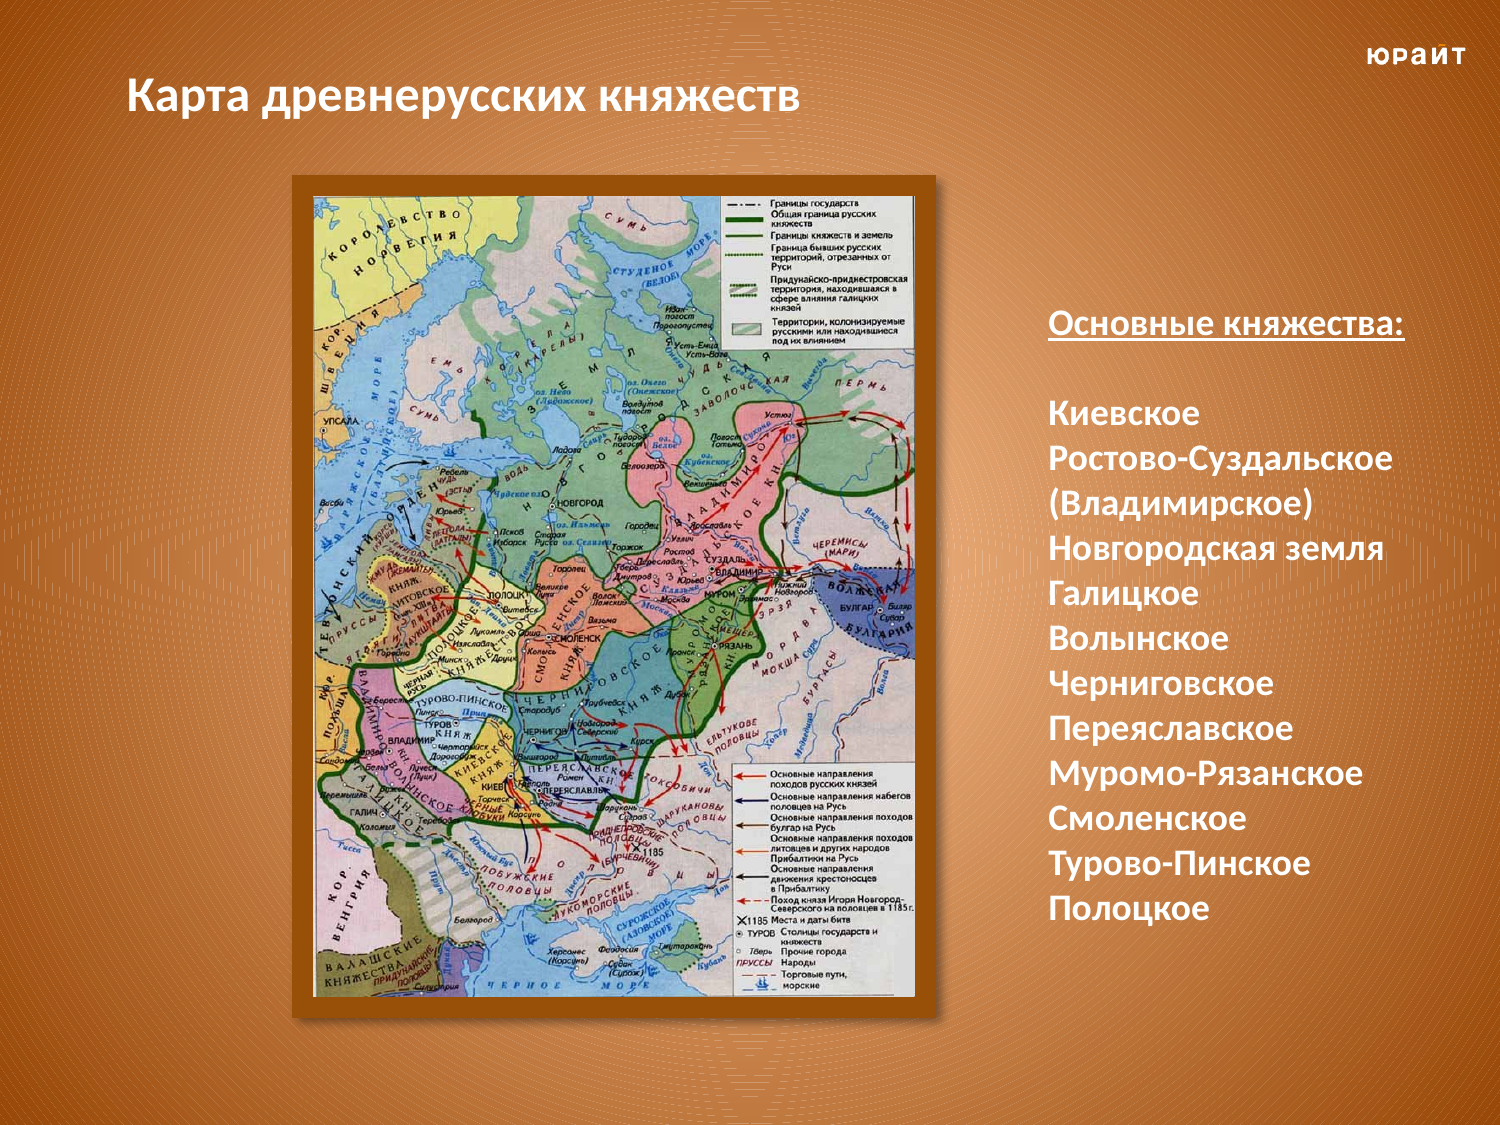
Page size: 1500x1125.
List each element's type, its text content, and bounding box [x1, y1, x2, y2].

picture [1363, 42, 1467, 67]
text_box Основные княжества: Киевское Ростово-Суздальское (Владимирское) Новгородская земля Галицкое Волынское Черниговское Переяславское Муромо-Рязанское Смоленское Турово-Пинское Полоцкое [1033, 290, 1447, 981]
picture [312, 195, 916, 997]
text_box Карта древнерусских княжеств [112, 54, 1081, 130]
